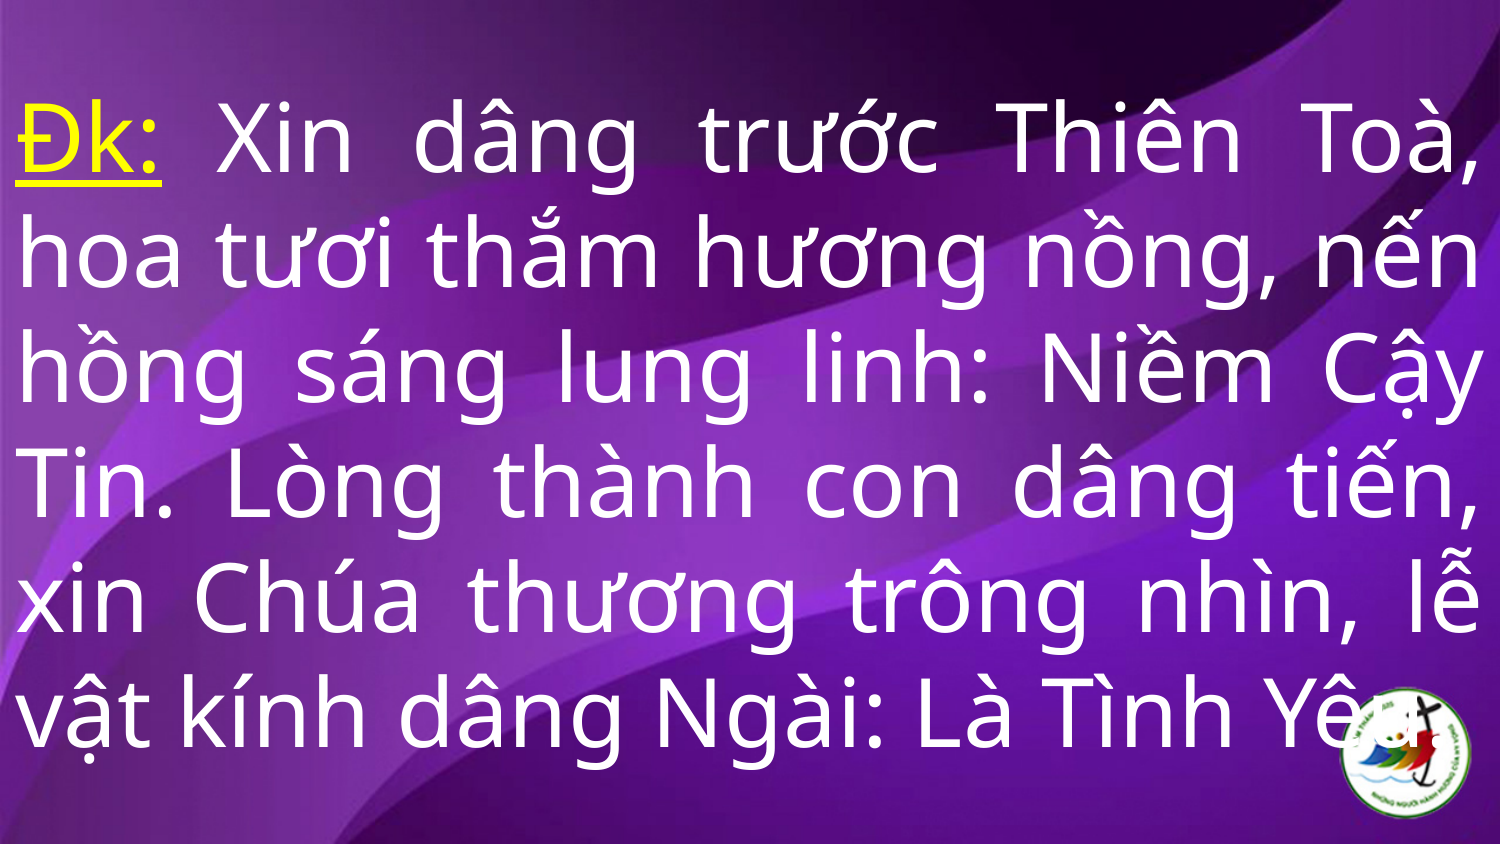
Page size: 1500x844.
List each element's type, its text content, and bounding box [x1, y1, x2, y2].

title Đk: Xin dâng trước Thiên Toà, hoa tươi thắm hương nồng, nến hồng sáng lung linh: Niềm Cậy Tin. Lòng thành con dâng tiến, xin Chúa thương trông nhìn, lễ vật kính dâng Ngài: Là Tình Yêu. [0, 0, 1500, 844]
